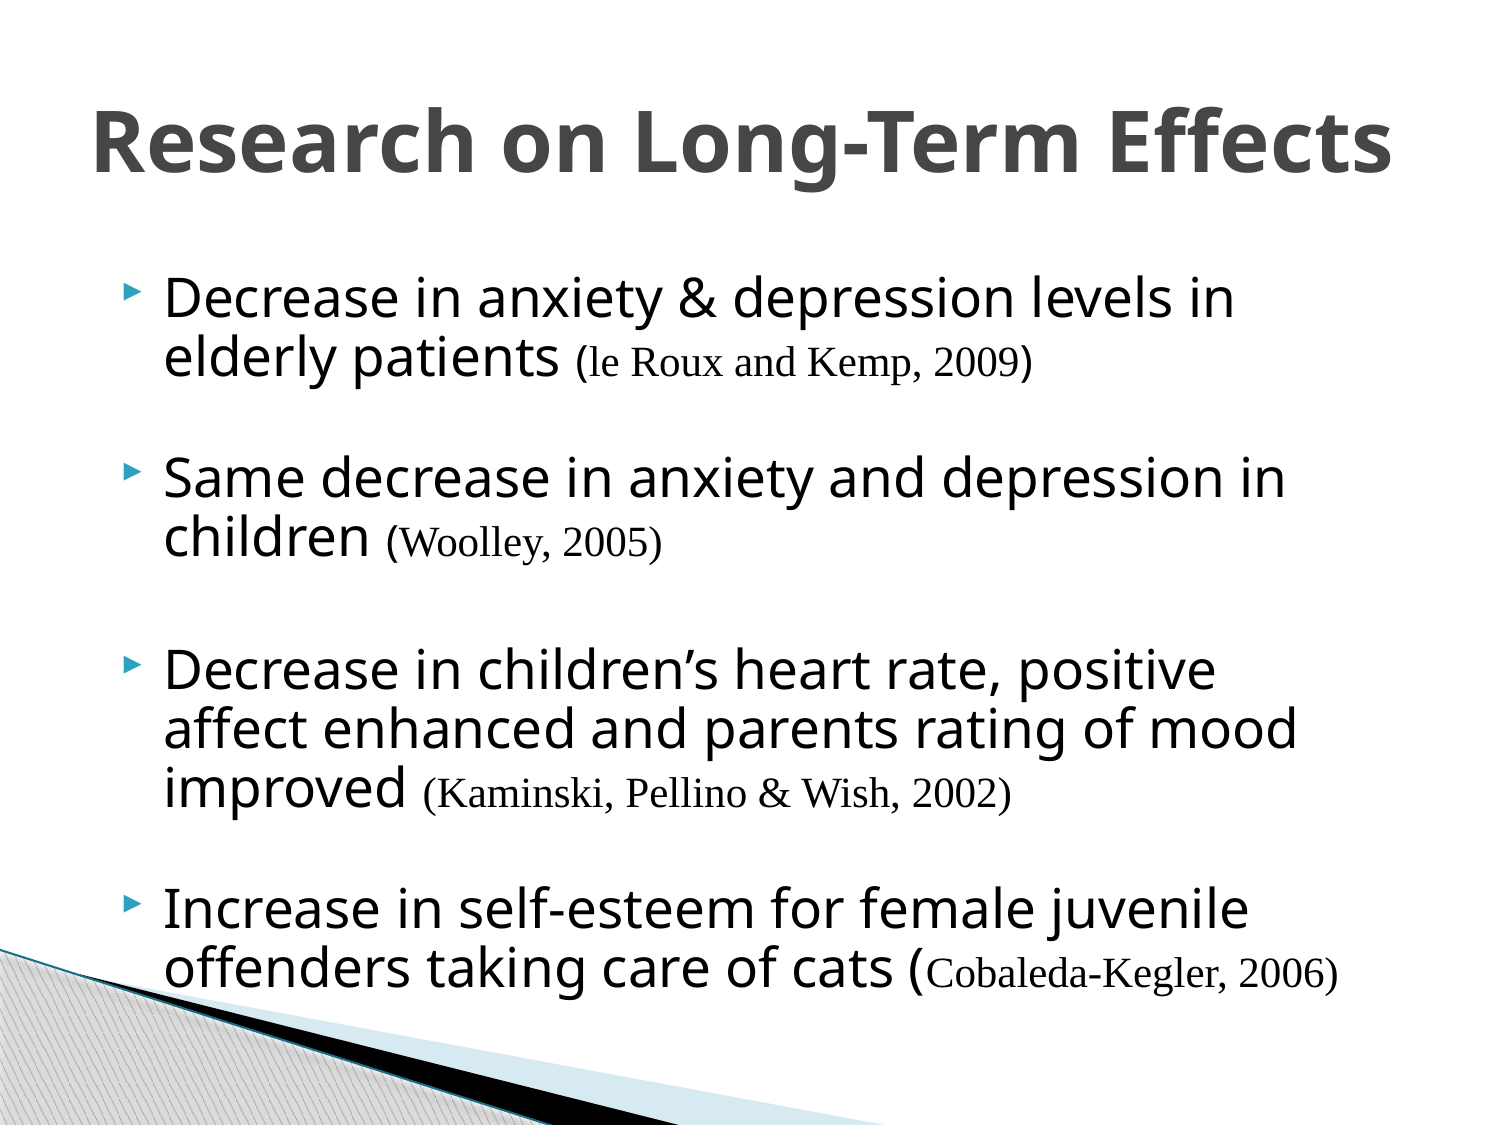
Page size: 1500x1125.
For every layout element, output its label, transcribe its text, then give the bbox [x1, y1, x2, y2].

list Decrease in anxiety & depression levels in elderly patients (le Roux and Kemp, 2009) Same decrease in anxiety and depression in children (Woolley, 2005) Decrease in children’s heart rate, positive affect enhanced and parents rating of mood improved (Kaminski, Pellino & Wish, 2002) Increase in self-esteem for female juvenile offenders taking care of cats (Cobaleda-Kegler, 2006) [87, 262, 1363, 1013]
title Research on Long-Term Effects [75, 45, 1425, 233]
